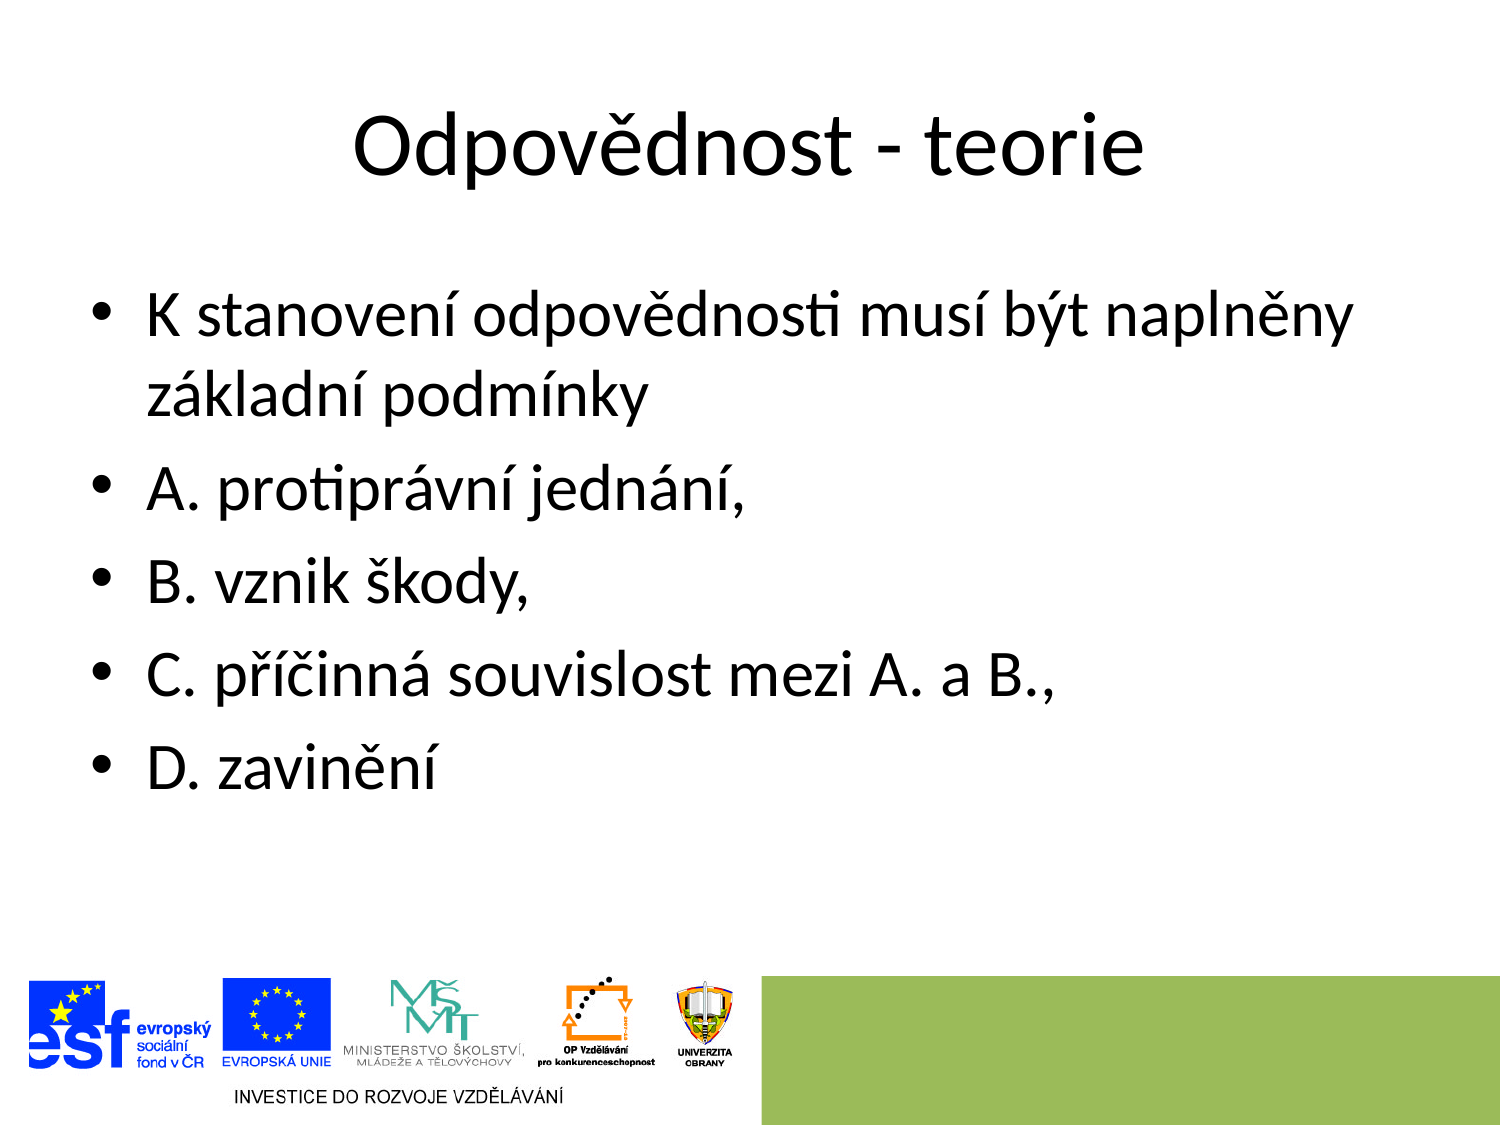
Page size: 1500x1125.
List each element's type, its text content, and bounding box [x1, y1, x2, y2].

list K stanovení odpovědnosti musí být naplněny základní podmínky A. protiprávní jednání, B. vznik škody, C. příčinná souvislost mezi A. a B., D. zavinění [75, 262, 1425, 974]
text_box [29, 975, 1500, 1125]
title Odpovědnost - teorie [75, 45, 1425, 233]
